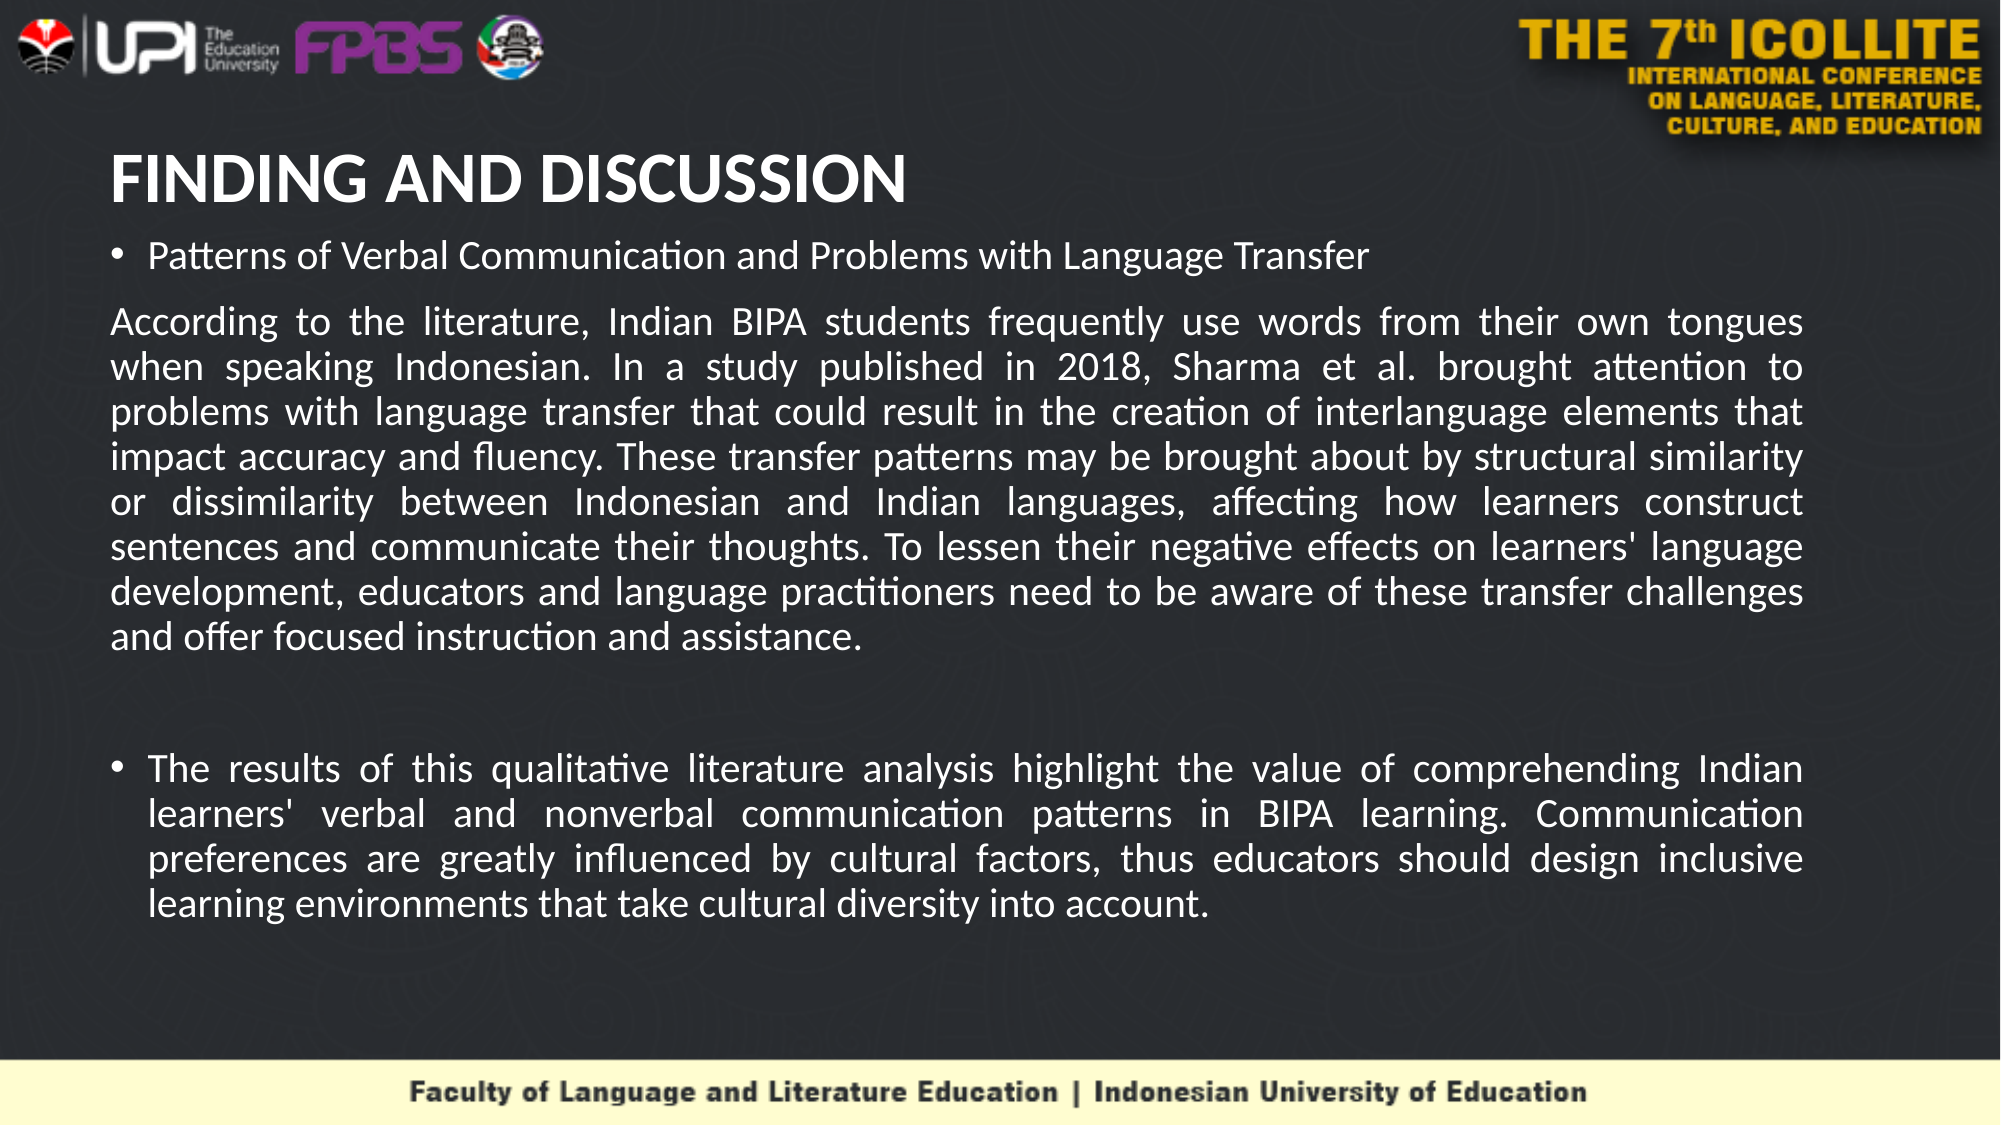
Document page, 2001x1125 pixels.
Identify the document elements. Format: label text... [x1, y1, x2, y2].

picture [0, 0, 2001, 1125]
list Patterns of Verbal Communication and Problems with Language Transfer According to the literature, Indian BIPA students frequently use words from their own tongues when speaking Indonesian. In a study published in 2018, Sharma et al. brought attention to problems with language transfer that could result in the creation of interlanguage elements that impact accuracy and fluency. These transfer patterns may be brought about by structural similarity or dissimilarity between Indonesian and Indian languages, affecting how learners construct sentences and communicate their thoughts. To lessen their negative effects on learners' language development, educators and language practitioners need to be aware of these transfer challenges and offer focused instruction and assistance. The results of this qualitative literature analysis highlight the value of comprehending Indian learners' verbal and nonverbal communication patterns in BIPA learning. Communication preferences are greatly influenced by cultural factors, thus educators should design inclusive learning environments that take cultural diversity into account. [95, 225, 1821, 940]
title FINDING AND DISCUSSION [95, 131, 1821, 225]
